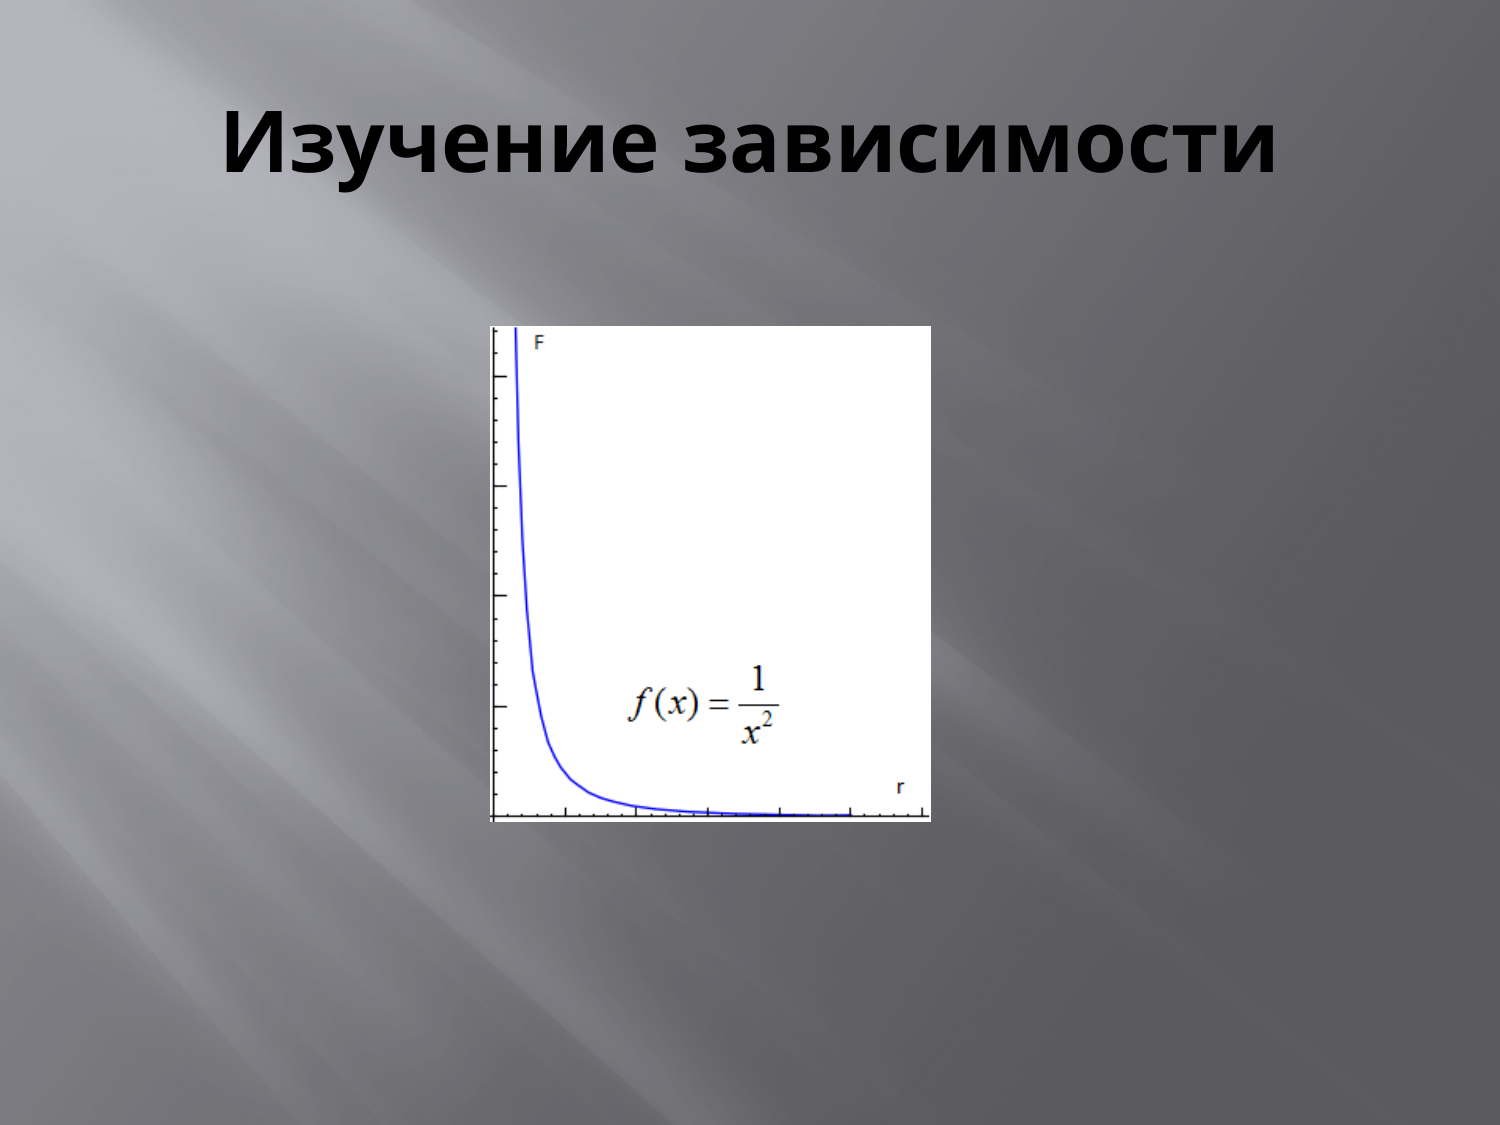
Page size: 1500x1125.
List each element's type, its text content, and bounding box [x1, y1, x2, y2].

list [489, 325, 931, 822]
title Изучение зависимости [75, 45, 1425, 233]
